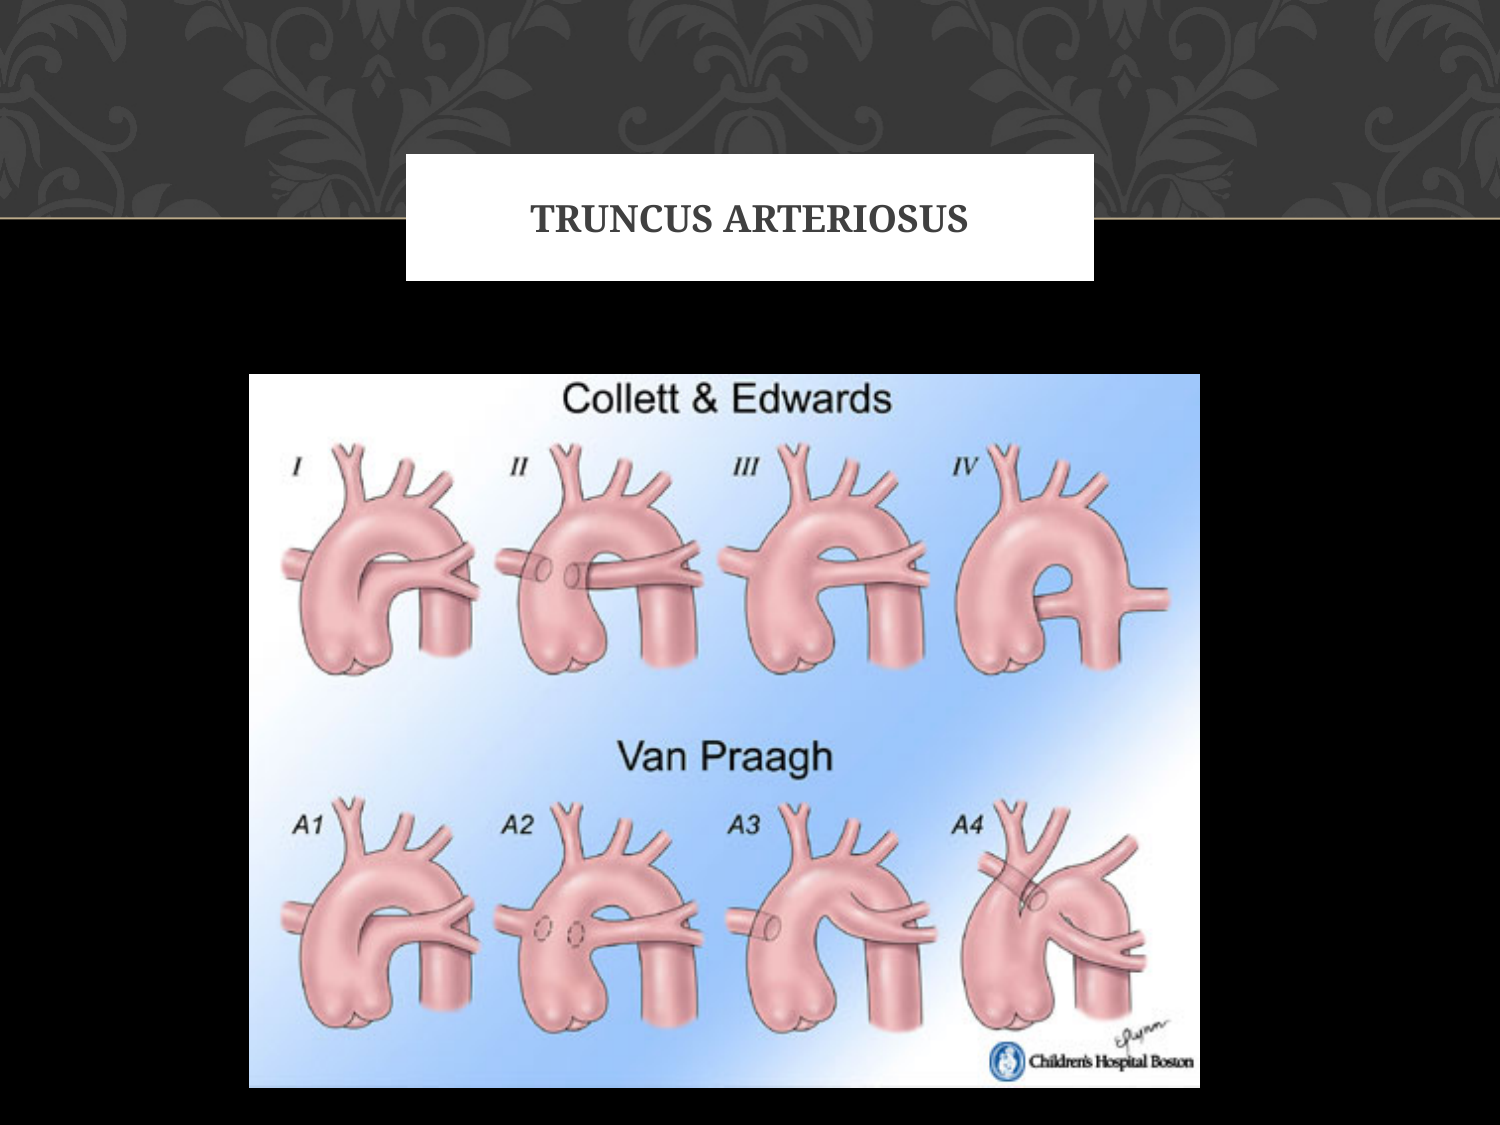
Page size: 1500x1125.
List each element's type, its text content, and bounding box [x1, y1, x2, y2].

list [249, 374, 1200, 1088]
title Truncus arteriosus [406, 154, 1094, 281]
